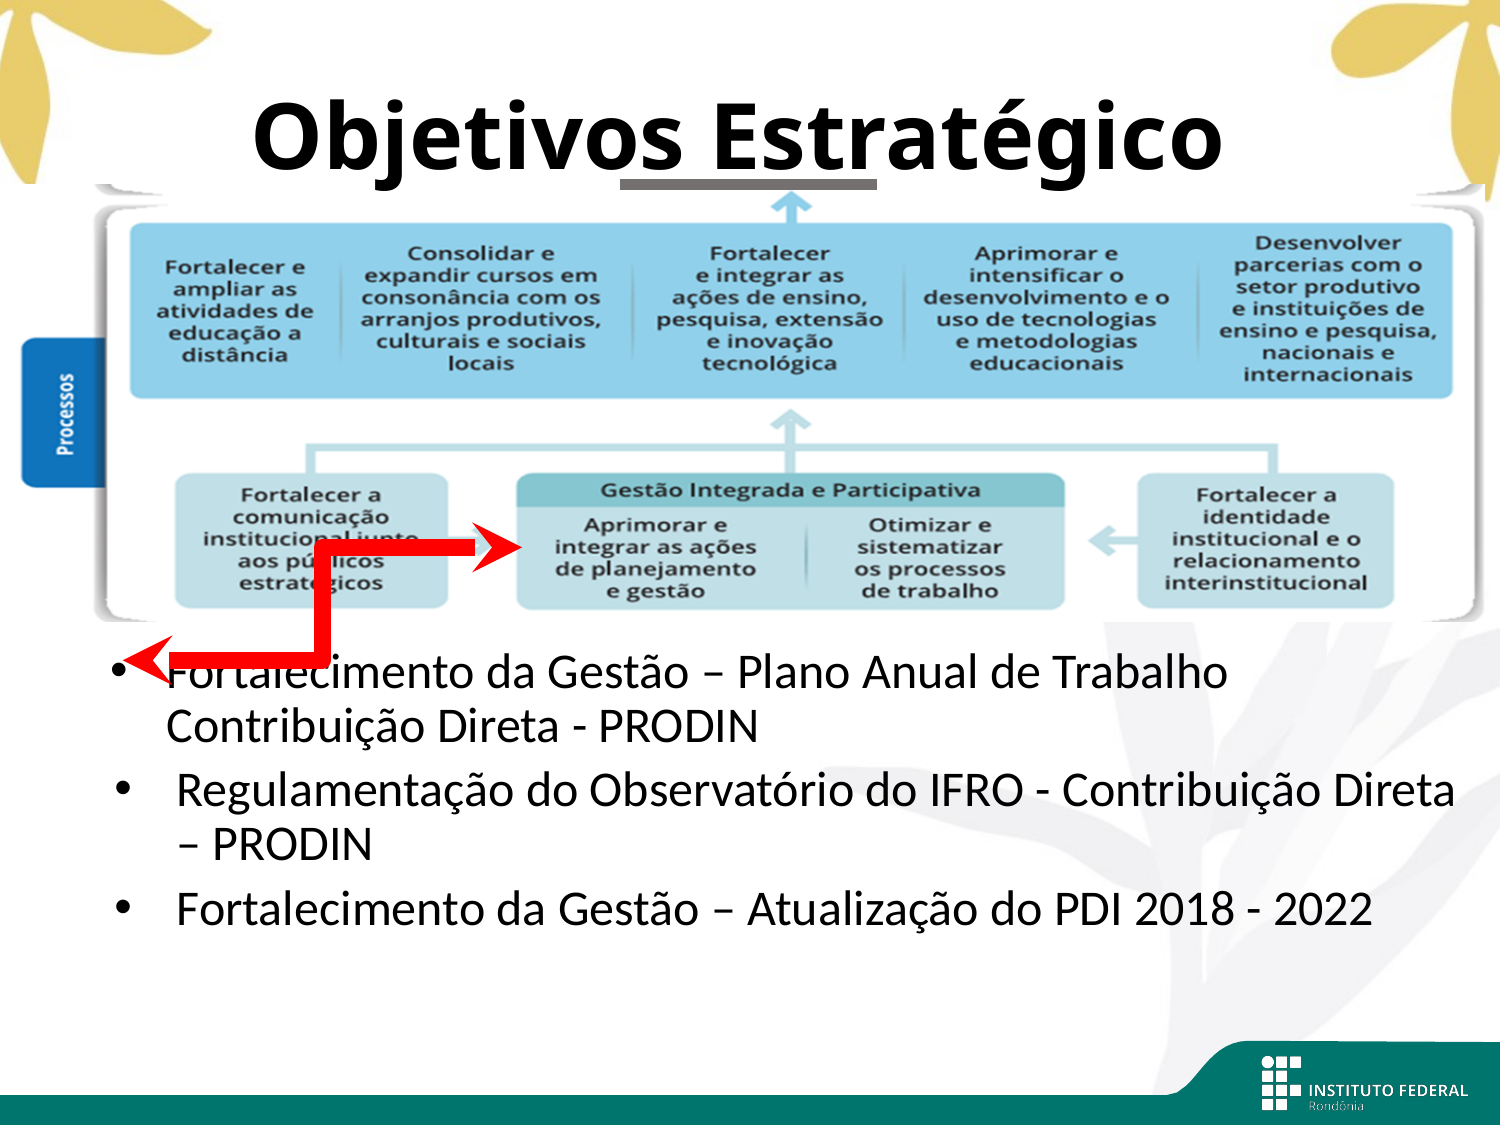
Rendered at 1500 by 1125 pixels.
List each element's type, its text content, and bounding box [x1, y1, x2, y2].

text_box Objetivos Estratégico [103, 59, 1397, 182]
text_box Fortalecimento da Gestão – Plano Anual de Trabalho Contribuição Direta - PRODIN Regulamentação do Observatório do IFRO - Contribuição Direta – PRODIN Fortalecimento da Gestão – Atualização do PDI 2018 - 2022 [11, 628, 1485, 1083]
picture [0, 0, 1500, 1095]
picture [1257, 1050, 1471, 1115]
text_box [122, 547, 523, 661]
text_box [0, 1042, 1500, 1125]
